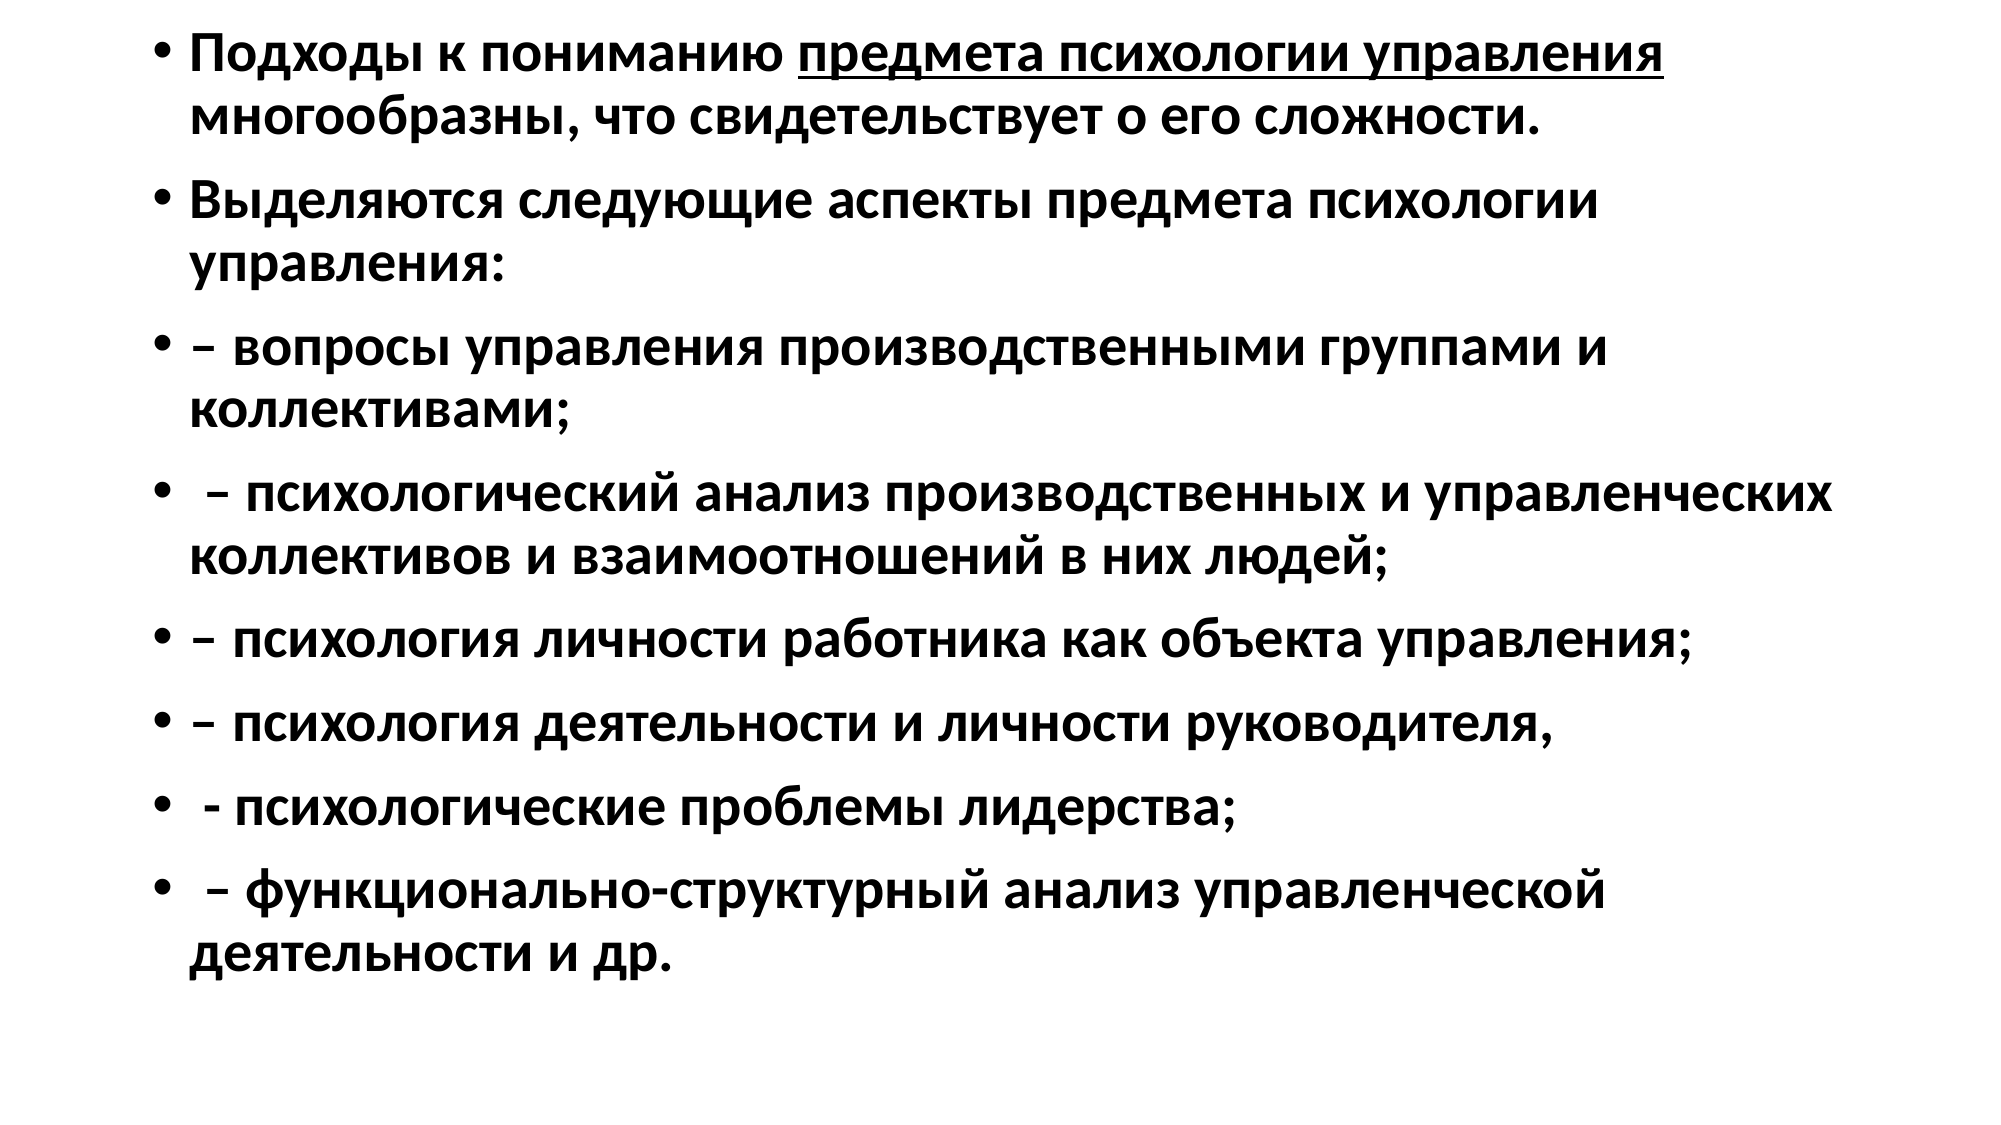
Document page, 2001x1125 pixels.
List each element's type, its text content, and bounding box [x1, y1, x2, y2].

list Подходы к пониманию предмета психологии управления многообразны, что свидетельствует о его сложности. Выделяются следующие аспекты предмета психологии управления: – вопросы управления производственными группами и коллективами; – психологический анализ производственных и управленческих коллективов и взаимоотношений в них людей; – психология личности работника как объекта управления; – психология деятельности и личности руководителя, - психологические проблемы лидерства; – функционально-структурный анализ управленческой деятельности и др. [137, 14, 1863, 1014]
